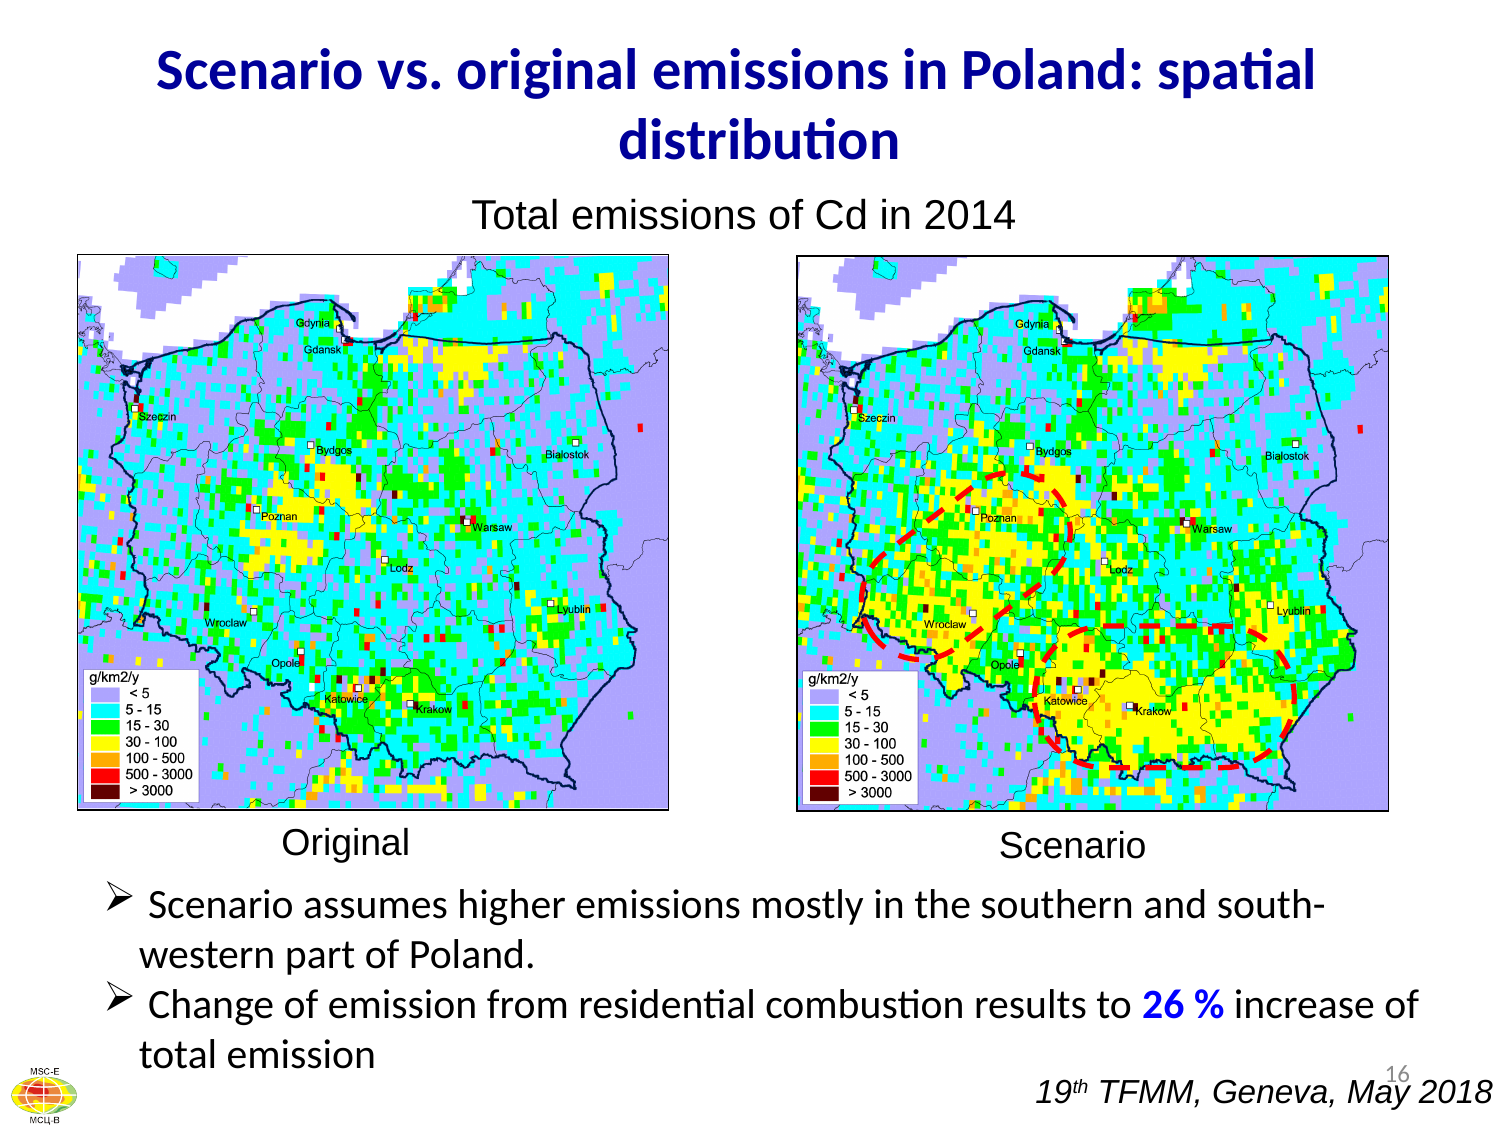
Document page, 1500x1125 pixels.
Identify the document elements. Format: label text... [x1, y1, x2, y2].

text_box Original [266, 818, 426, 869]
text_box 19th TFMM, Geneva, May 2018 [1035, 1070, 1494, 1111]
picture [797, 256, 1388, 811]
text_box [11, 1068, 77, 1125]
picture [77, 255, 669, 810]
text_box Scenario vs. original emissions in Poland: spatial distribution [53, 30, 1422, 171]
text_box Scenario assumes higher emissions mostly in the southern and south-western part of Poland. Change of emission from residential combustion results to 26 % increase of total emission [88, 869, 1436, 1085]
text_box Total emissions of Cd in 2014 [456, 180, 1032, 246]
text_box Scenario [984, 819, 1162, 869]
